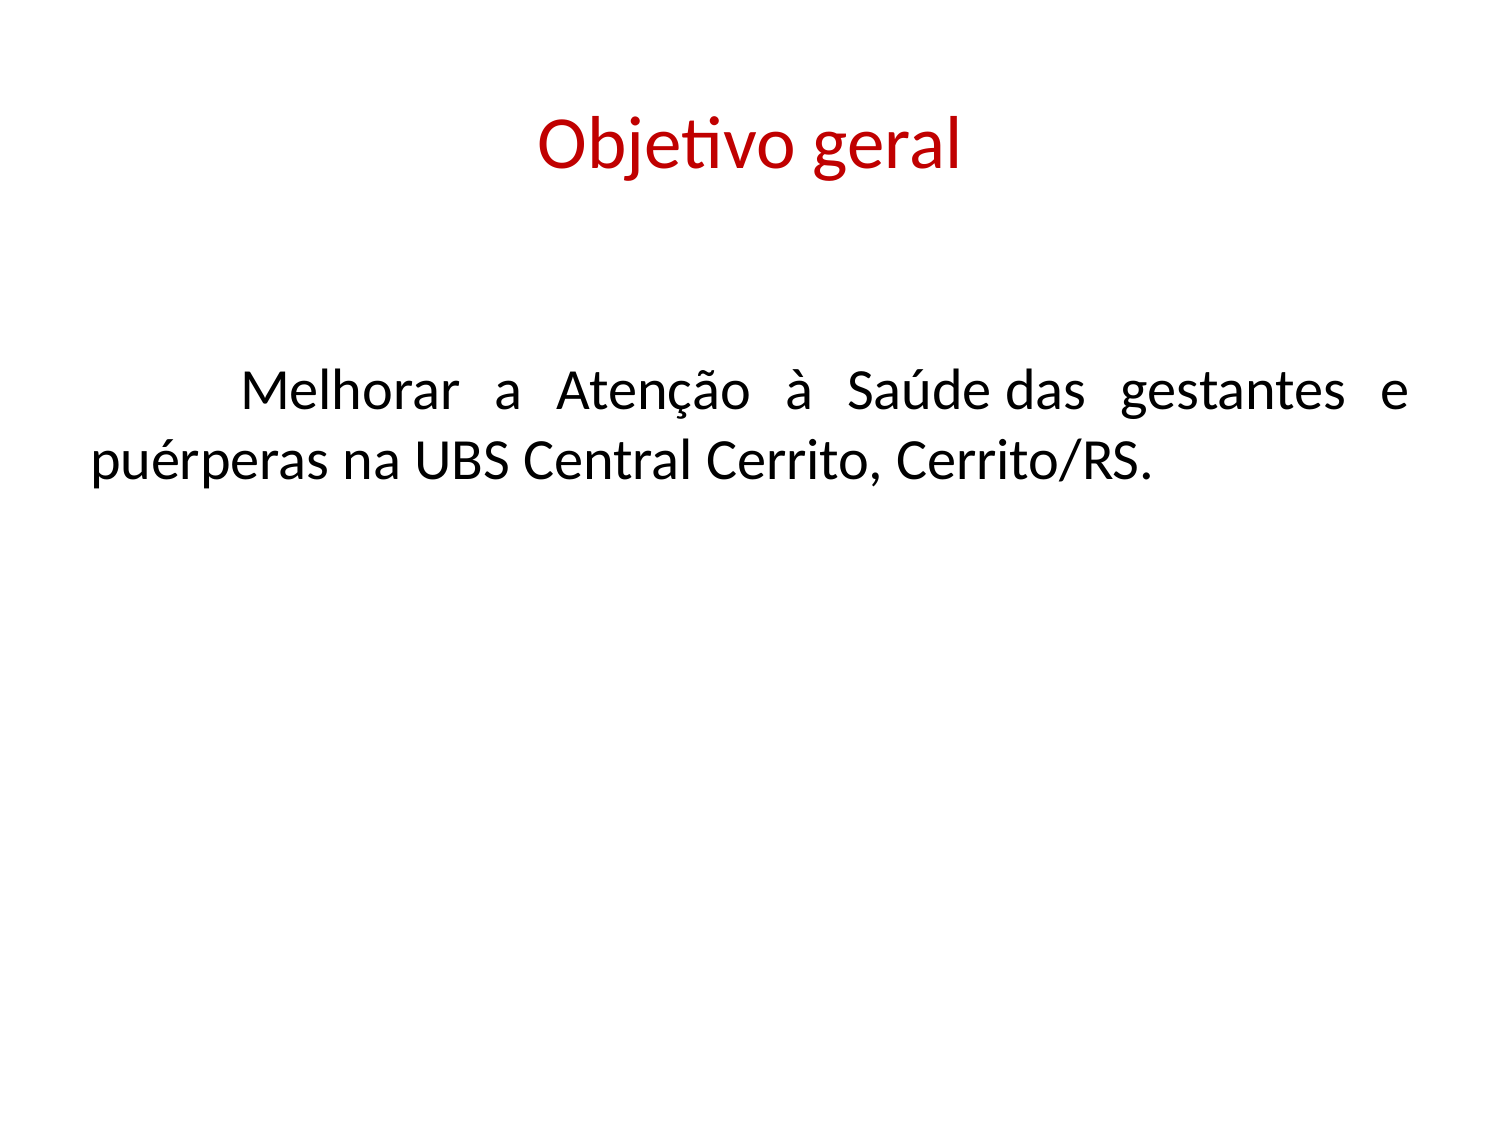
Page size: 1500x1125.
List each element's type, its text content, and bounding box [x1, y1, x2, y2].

list Melhorar a Atenção à Saúde das gestantes e puérperas na UBS Central Cerrito, Cerrito/RS. [75, 262, 1425, 1005]
title Objetivo geral [75, 45, 1425, 233]
